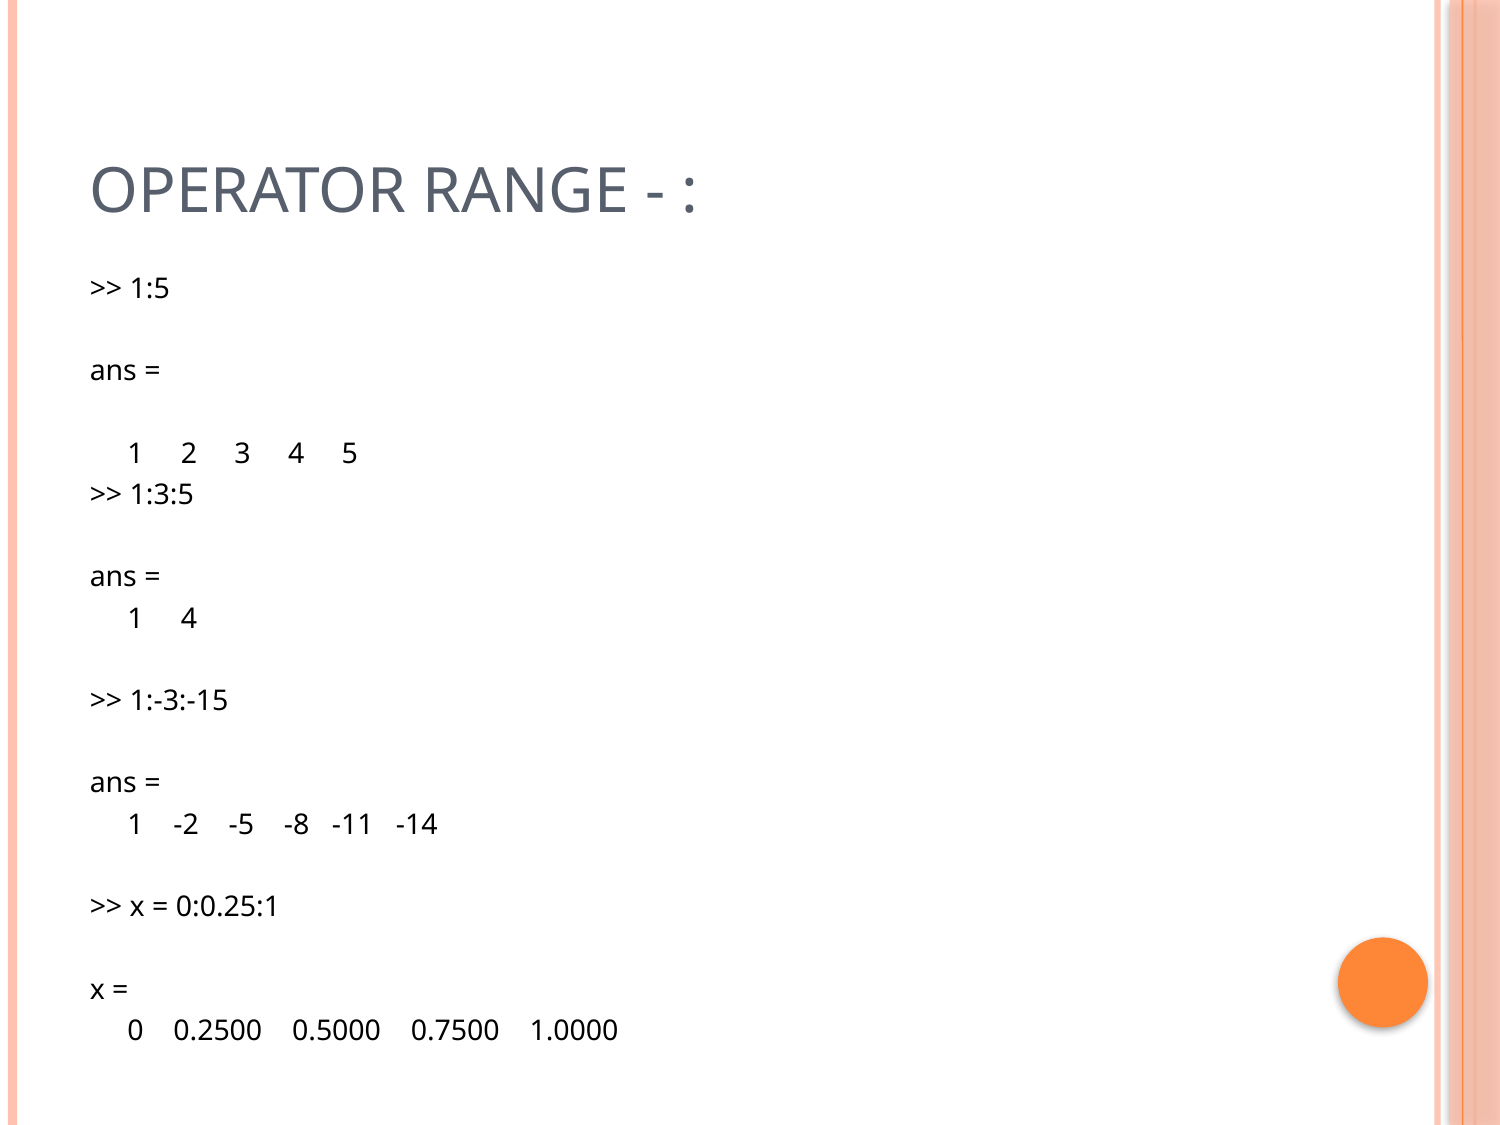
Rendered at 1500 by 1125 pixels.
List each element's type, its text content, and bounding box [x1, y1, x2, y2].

list >> 1:5 ans = 1 2 3 4 5 >> 1:3:5 ans = 1 4 >> 1:-3:-15 ans = 1 -2 -5 -8 -11 -14 >> x = 0:0.25:1 x = 0 0.2500 0.5000 0.7500 1.0000 [75, 262, 1300, 1062]
title Operator Range - : [75, 45, 1300, 233]
